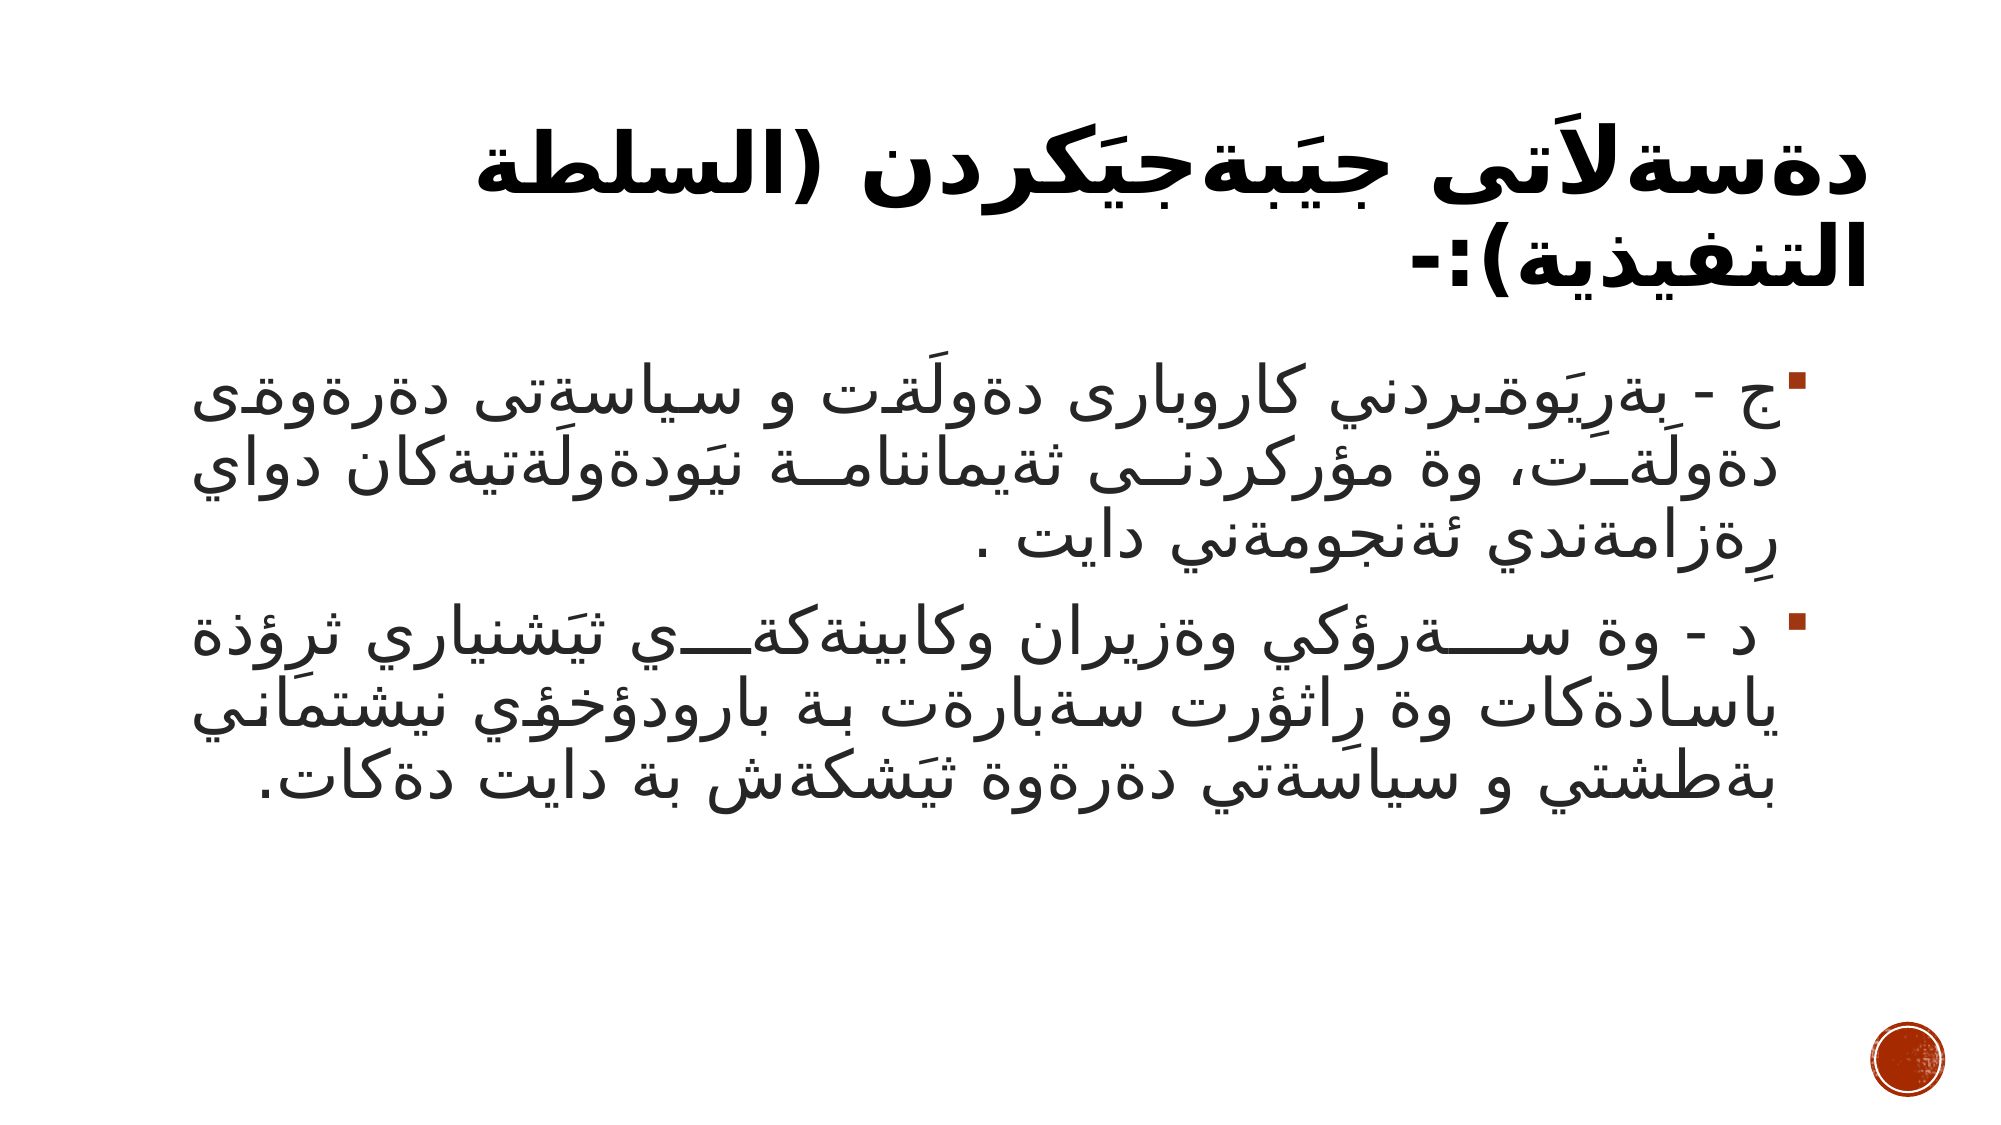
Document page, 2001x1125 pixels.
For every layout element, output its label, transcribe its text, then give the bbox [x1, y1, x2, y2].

list ج - بةرِيَوةبردني كاروبارى دةولَةت و سياسةتى دةرةوةى دةولَةت، وة مؤركردنى ثةيماننامة نيَودةولَةتيةكان دواي رِةزامةندي ئةنجومةني دايت . د - وة سةرؤكي وةزيران وكابينةكةي ثيَشنياري ثرِؤذة ياسادةكات وة رِاثؤرت سةبارةت بة بارودؤخؤي نيشتماني بةطشتي و سياسةتي دةرةوة ثيَشكةش بة دايت دةكات. [175, 348, 1826, 1013]
title دةسةلاَتى جيَبةجيَكردن (السلطة التنفيذية):- [425, 106, 1888, 313]
